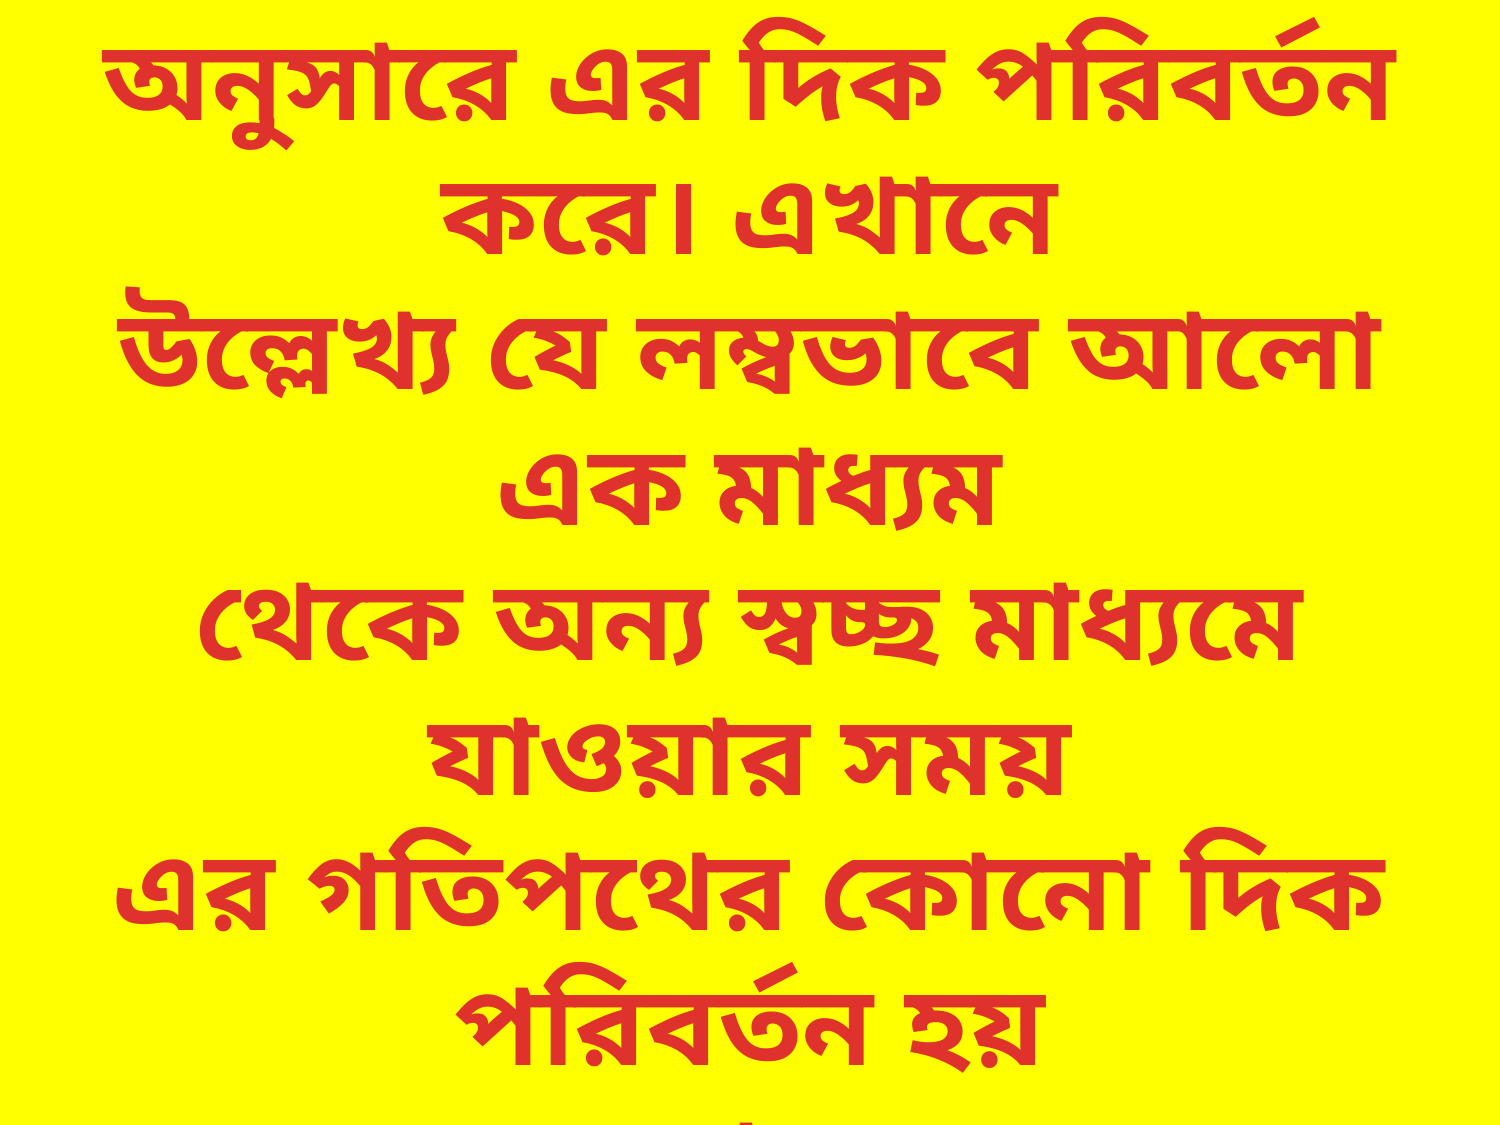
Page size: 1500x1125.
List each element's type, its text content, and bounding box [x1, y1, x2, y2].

text_box অনুসারে এর দিক পরিবর্তন করে। এখানে উল্লেখ্য যে লম্বভাবে আলো এক মাধ্যম থেকে অন্য স্বচ্ছ মাধ্যমে যাওয়ার সময় এর গতিপথের কোনো দিক পরিবর্তন হয় না। আলোর প্রতিসরণের নিয়ম আলোক রশ্মির প্রতিসরণের সময় নিয়ম- গুলো মেনে চলে। [0, 0, 1500, 1125]
